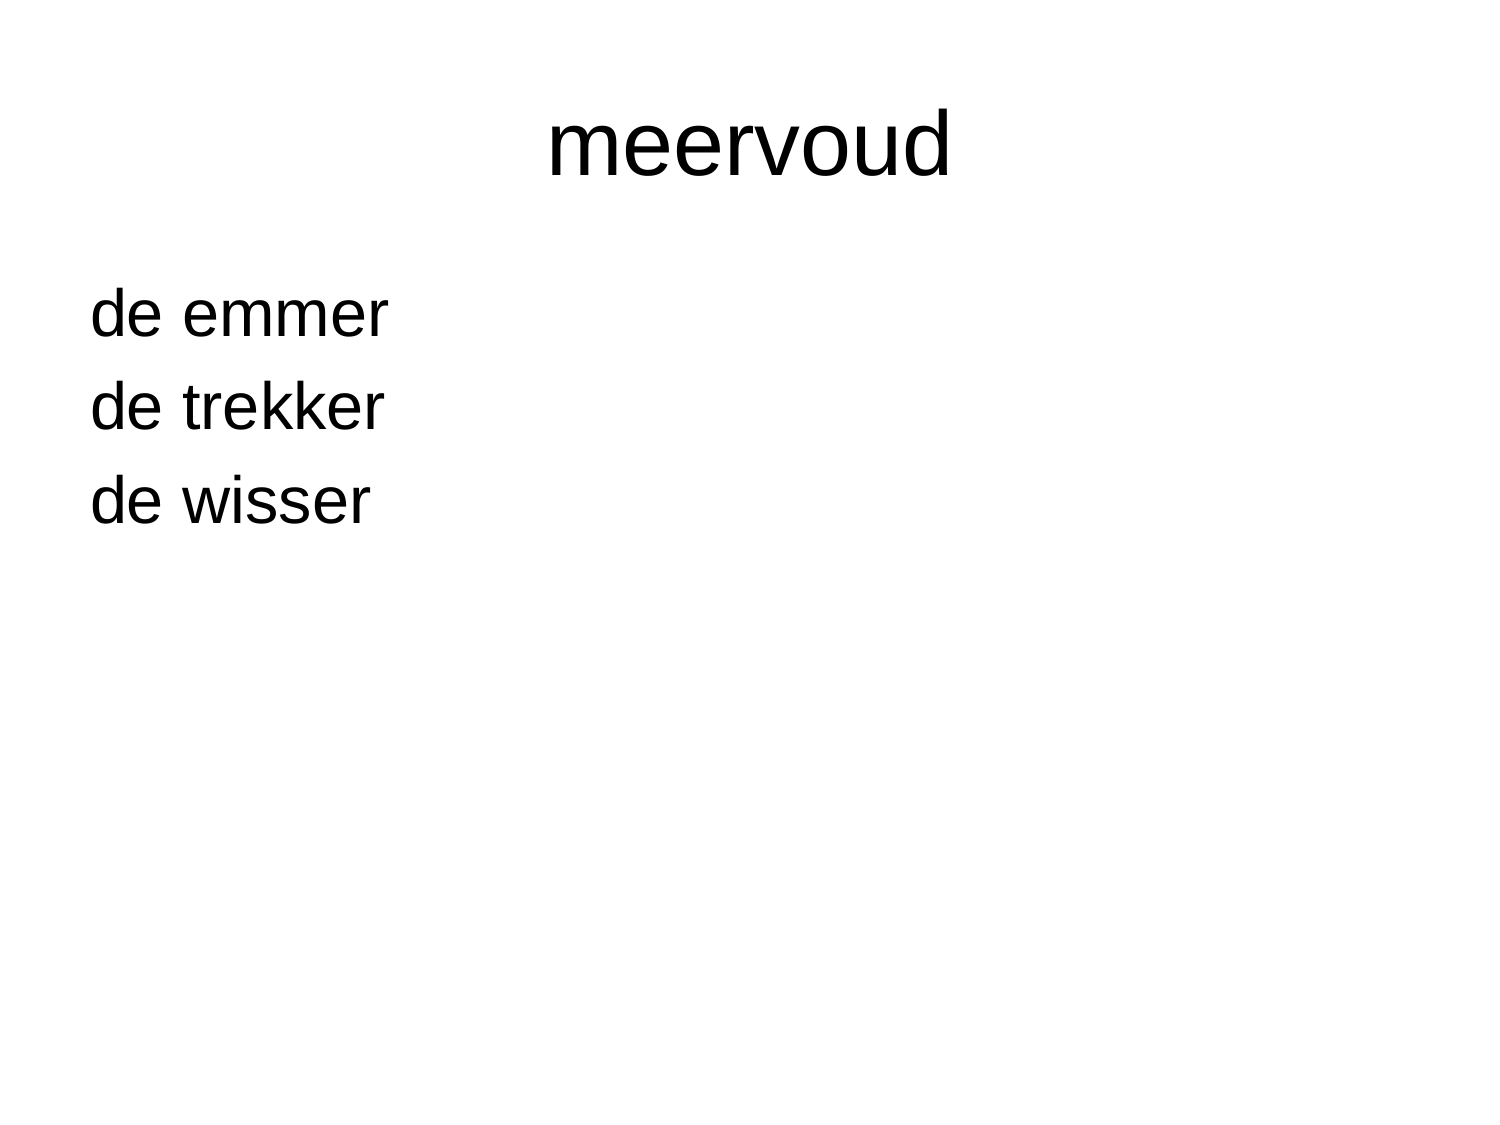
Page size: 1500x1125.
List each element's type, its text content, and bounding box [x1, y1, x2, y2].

title meervoud [74, 44, 1426, 233]
list de emmer de trekker de wisser [74, 262, 1426, 1006]
